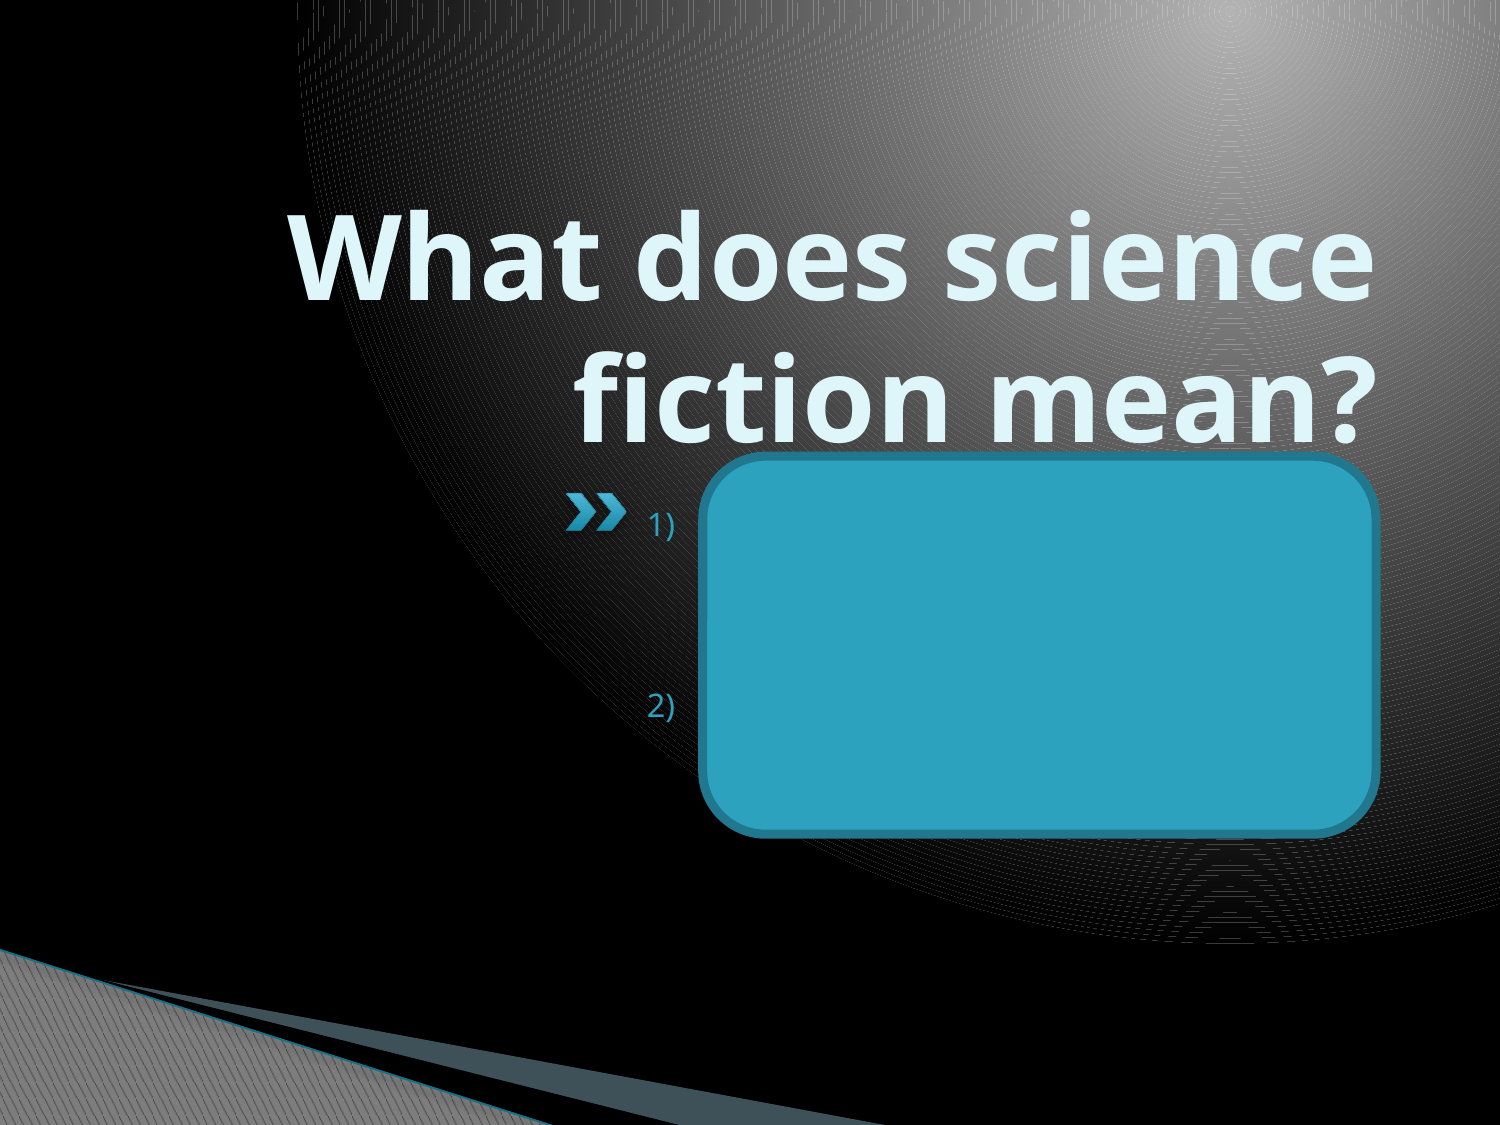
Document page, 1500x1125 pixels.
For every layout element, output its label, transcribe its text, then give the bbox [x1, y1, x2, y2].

list Think of as many science fiction films or TV programmes as possible. Choose your favourite and explain it to your class. [631, 480, 1394, 870]
text_box [698, 451, 1381, 839]
title What does science fiction mean? [118, 173, 1394, 474]
picture [0, 952, 543, 1125]
